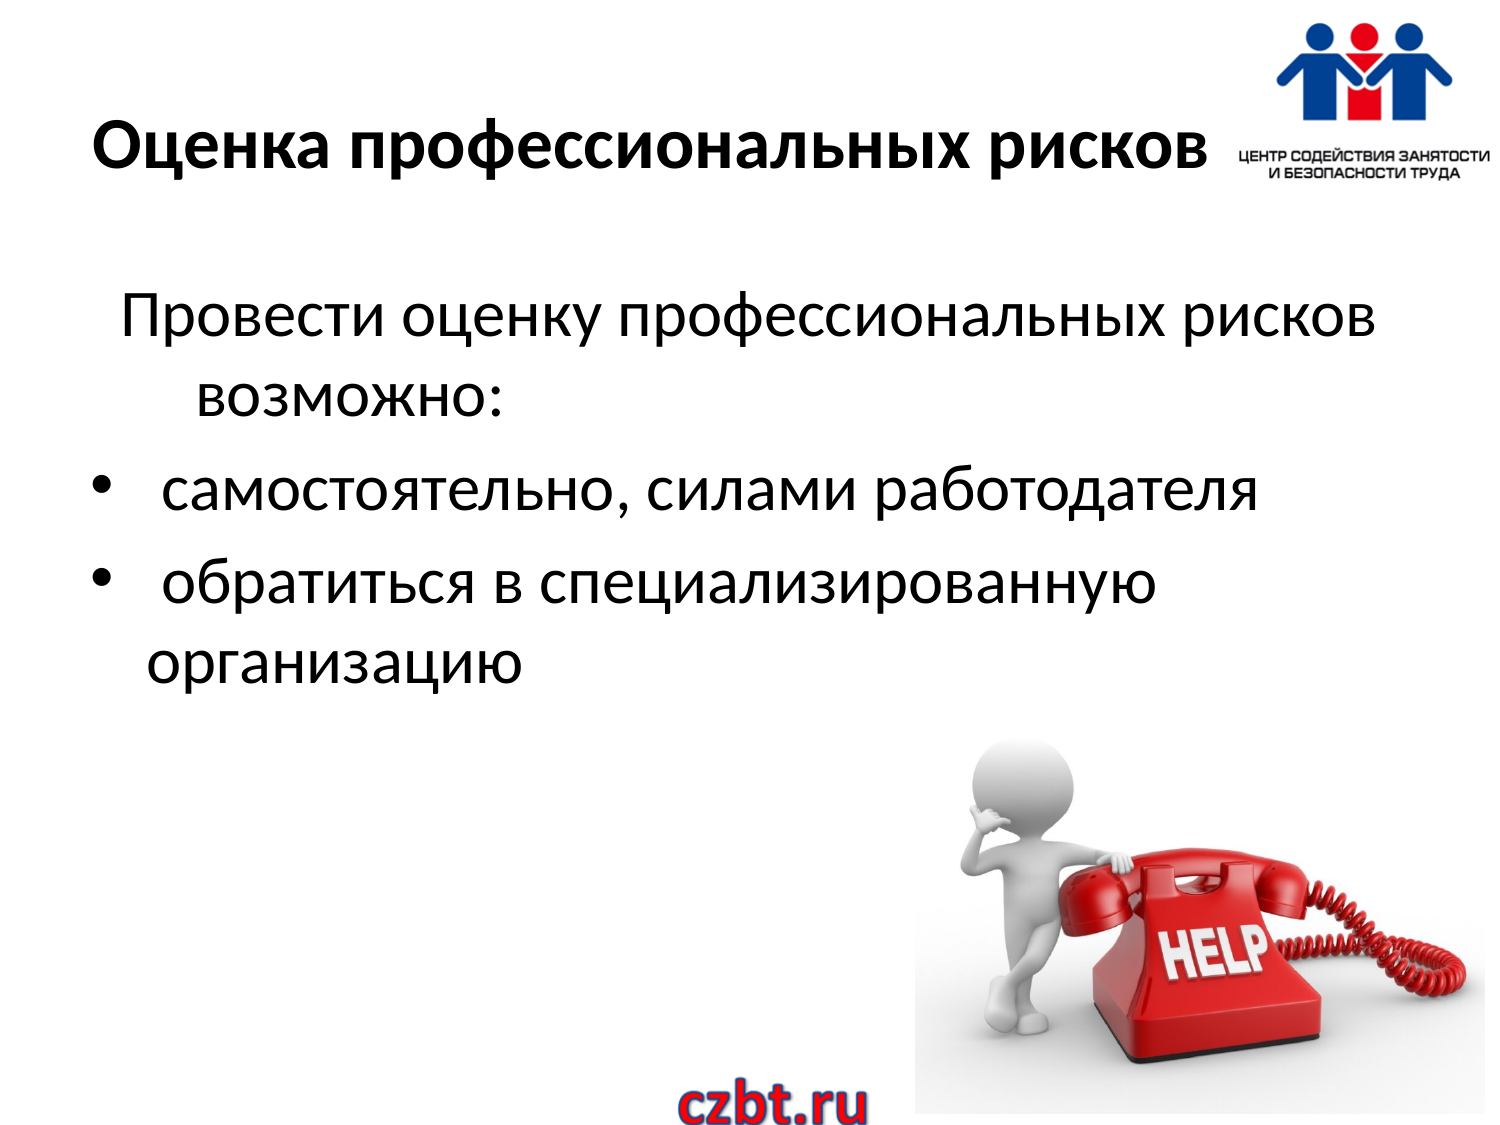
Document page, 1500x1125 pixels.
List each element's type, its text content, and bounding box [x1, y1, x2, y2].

title Оценка профессиональных рисков [75, 45, 1229, 233]
list Провести оценку профессиональных рисков возможно: самостоятельно, силами работодателя обратиться в специализированную организацию [75, 262, 1425, 1005]
picture [1228, 0, 1500, 189]
picture [634, 680, 1485, 1125]
